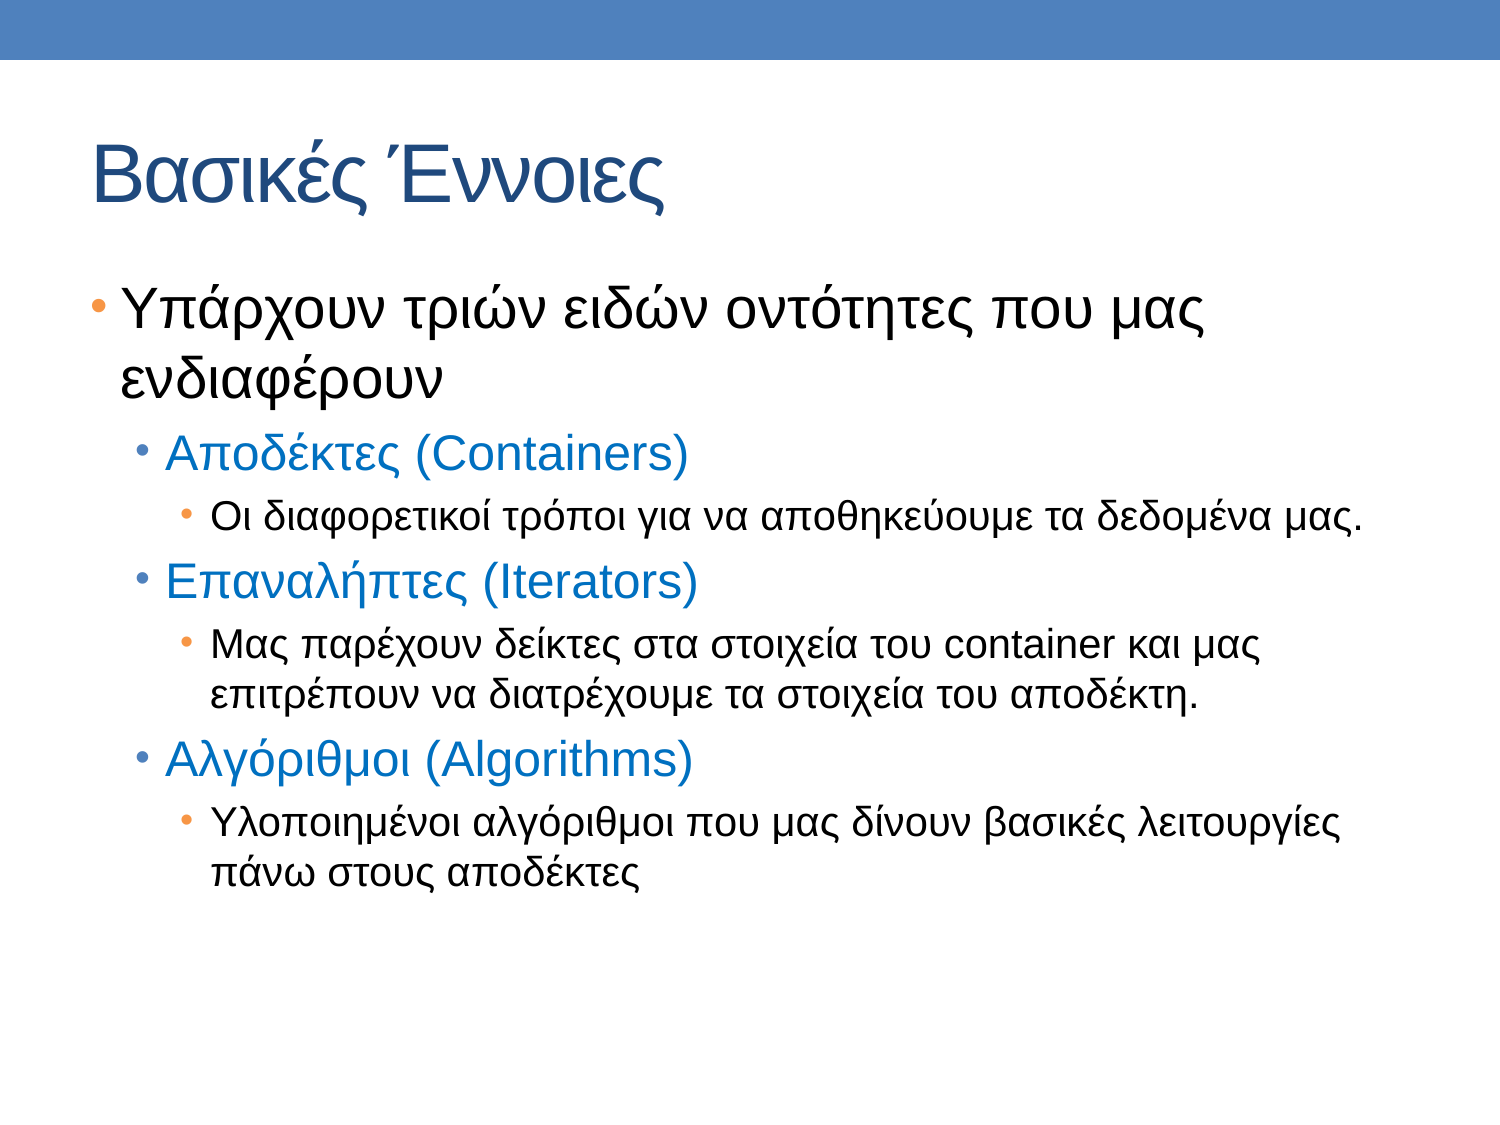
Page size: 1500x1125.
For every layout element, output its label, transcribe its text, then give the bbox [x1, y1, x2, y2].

list Υπάρχουν τριών ειδών οντότητες που μας ενδιαφέρουν Αποδέκτες (Containers) Οι διαφορετικοί τρόποι για να αποθηκεύουμε τα δεδομένα μας. Επαναλήπτες (Iterators) Μας παρέχουν δείκτες στα στοιχεία του container και μας επιτρέπουν να διατρέχουμε τα στοιχεία του αποδέκτη. Αλγόριθμοι (Algorithms) Υλοποιημένοι αλγόριθμοι που μας δίνουν βασικές λειτουργίες πάνω στους αποδέκτες [75, 262, 1425, 1063]
title Βασικές Έννοιες [75, 87, 1425, 250]
